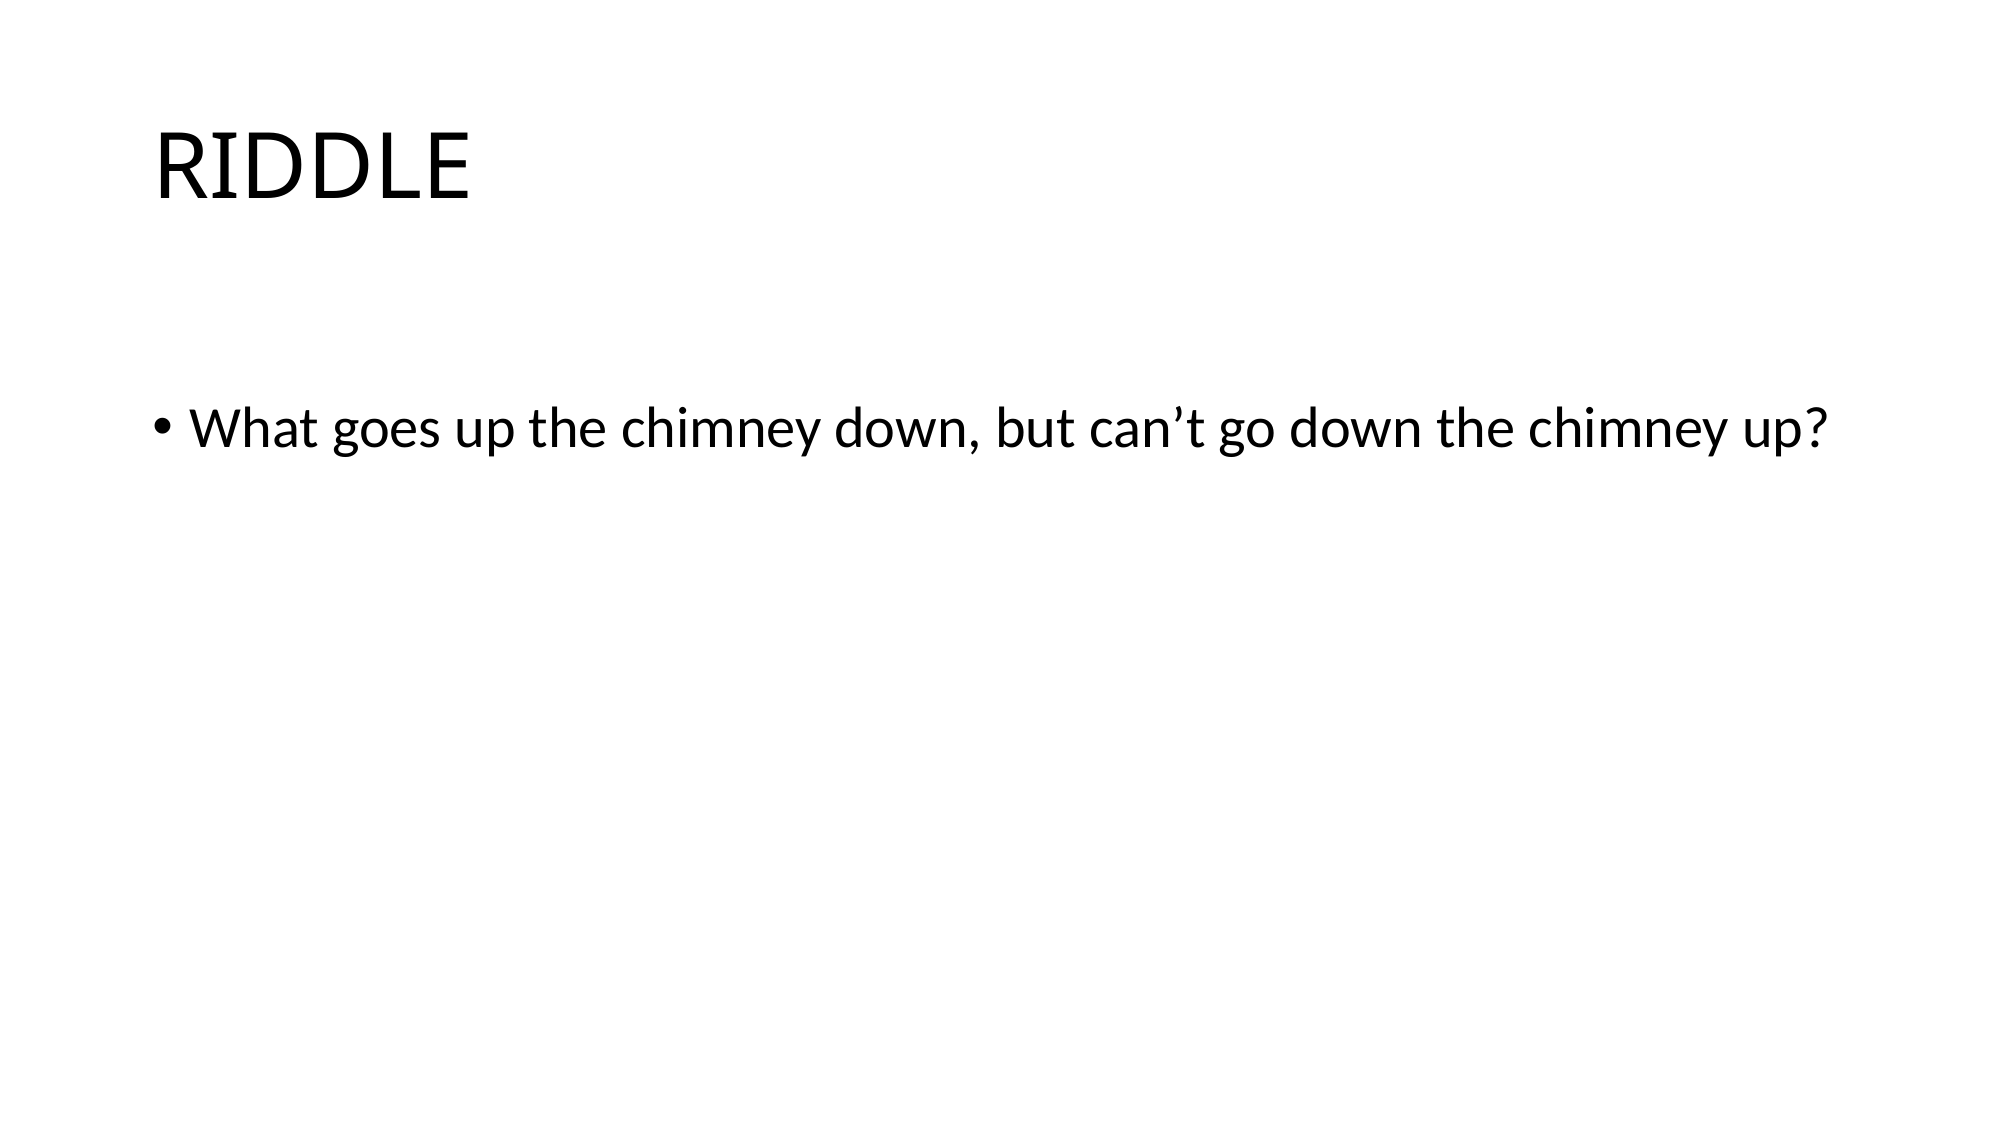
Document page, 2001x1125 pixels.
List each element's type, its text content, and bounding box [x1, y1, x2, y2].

title RIDDLE [137, 59, 1863, 278]
list What goes up the chimney down, but can’t go down the chimney up? [137, 299, 1863, 1014]
